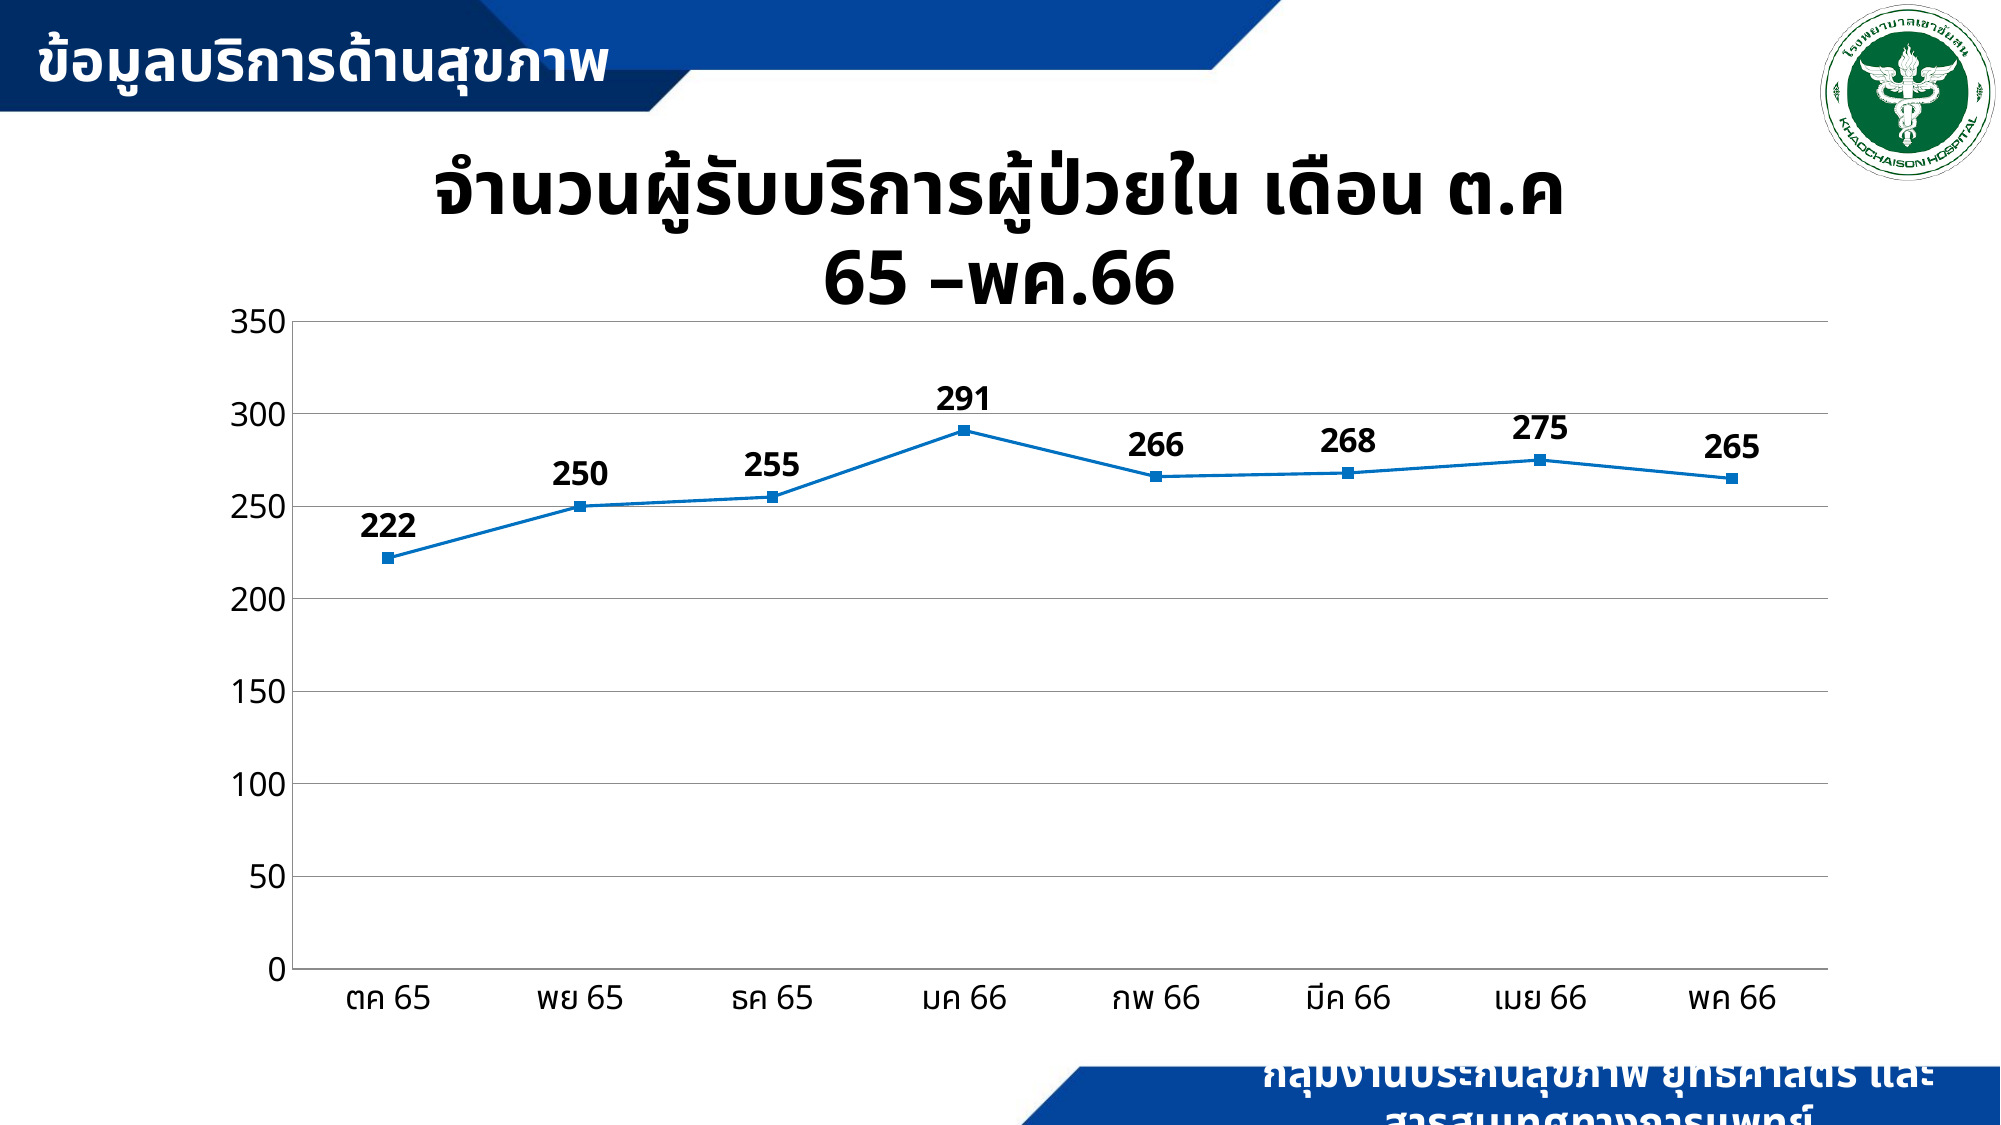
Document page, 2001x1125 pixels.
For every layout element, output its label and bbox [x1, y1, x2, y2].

picture [0, 0, 2000, 1125]
chart [196, 284, 1862, 1034]
